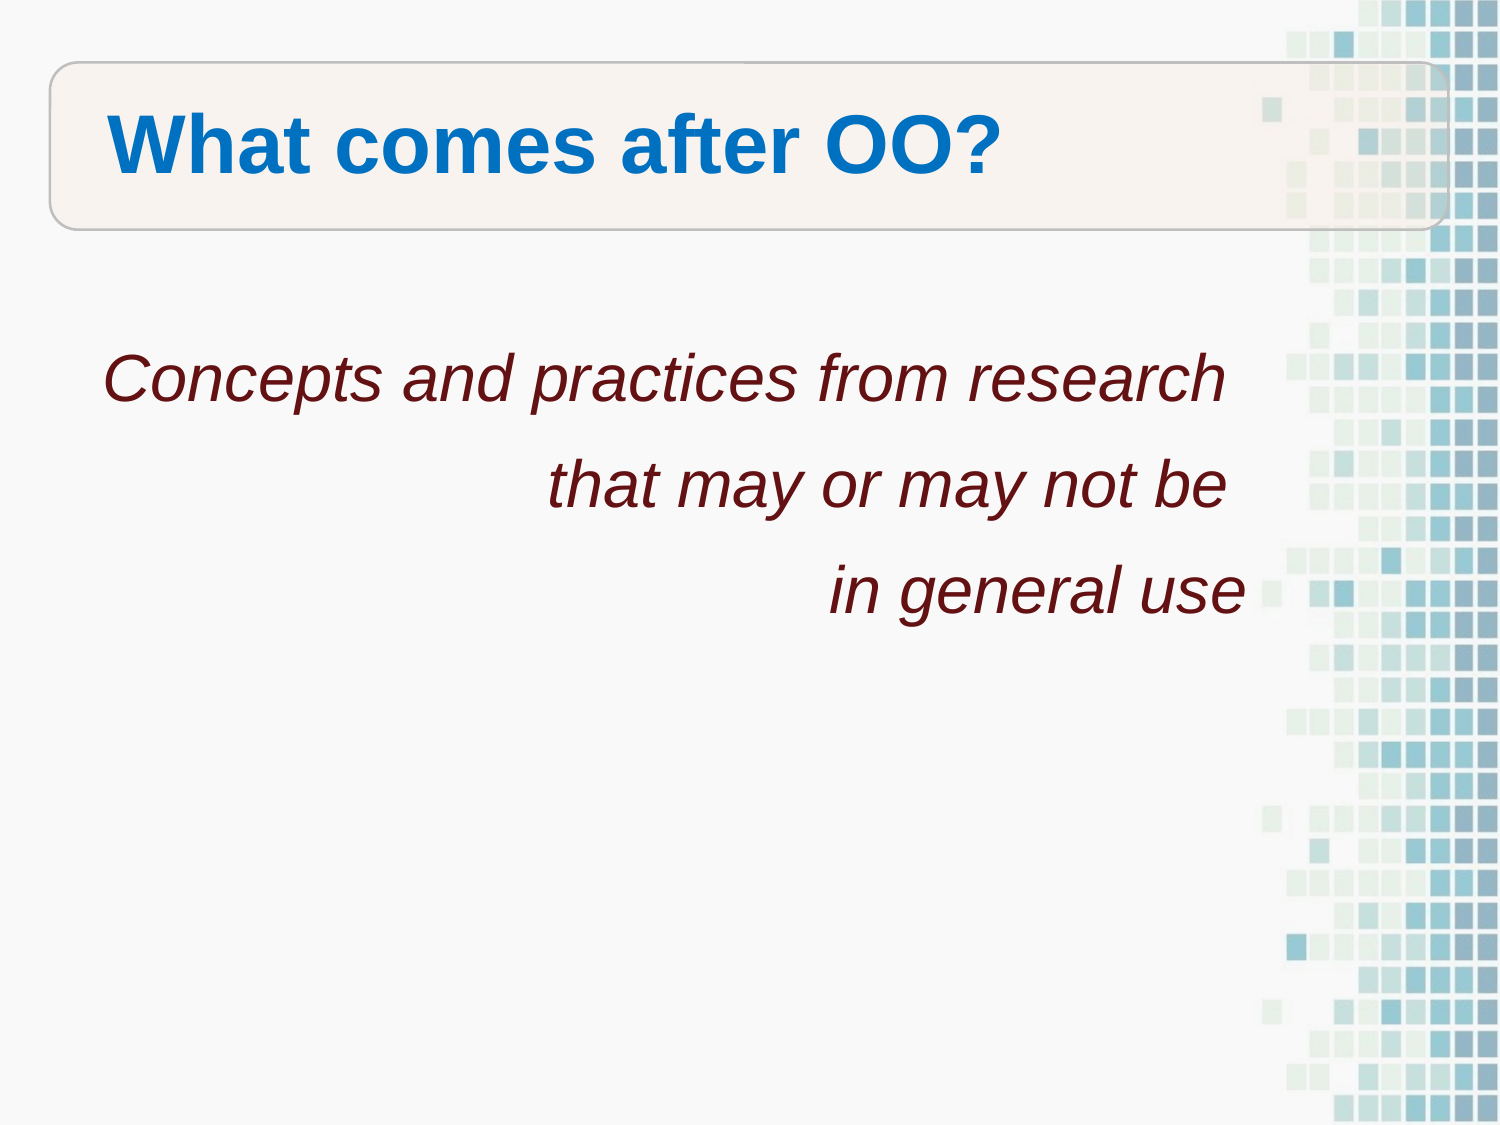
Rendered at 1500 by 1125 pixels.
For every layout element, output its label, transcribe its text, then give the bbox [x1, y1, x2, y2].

text_box [48, 61, 1448, 231]
text_box Concepts and practices from research that may or may not be in general use [49, 287, 1263, 675]
list What comes after OO? [75, 67, 1449, 213]
picture [0, 0, 1500, 1125]
